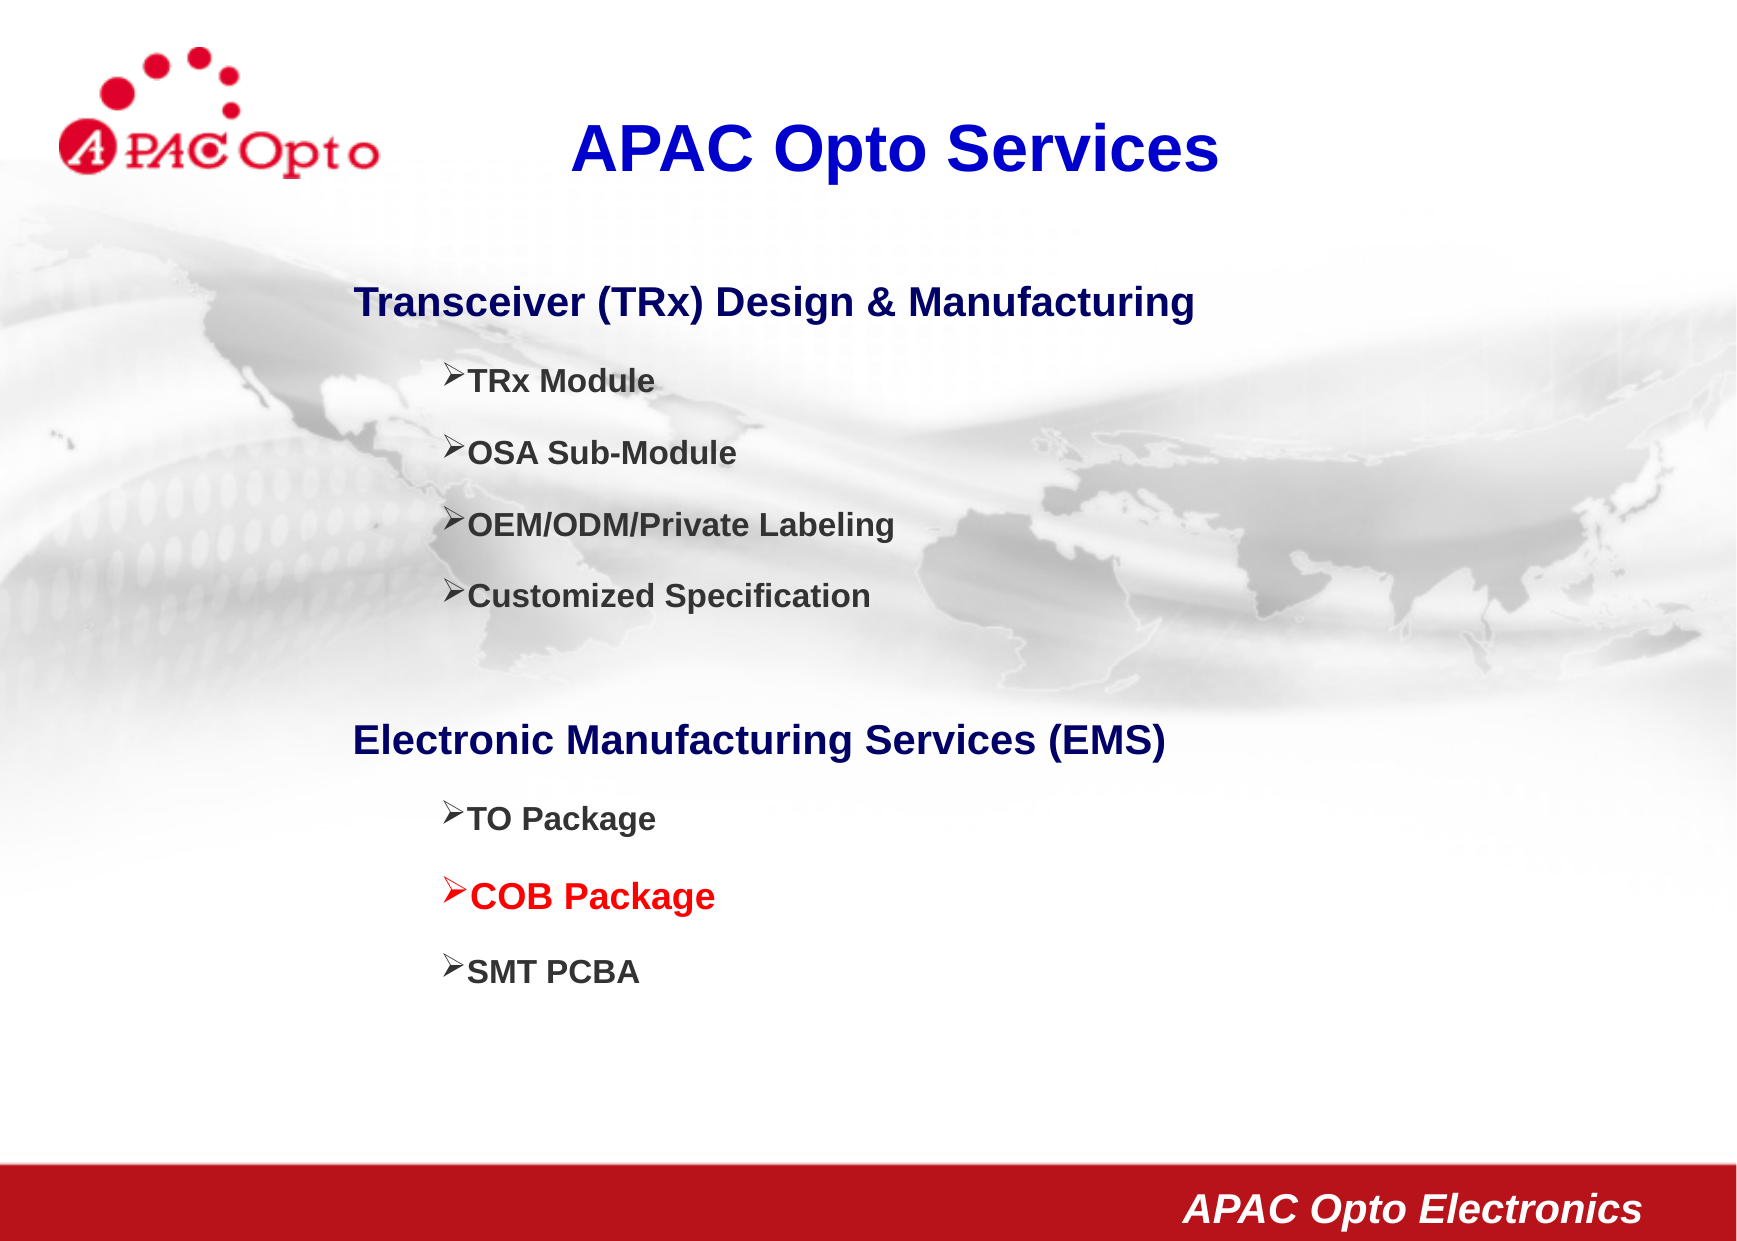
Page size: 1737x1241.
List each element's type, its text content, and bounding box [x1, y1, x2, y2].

title APAC Opto Services [0, 88, 1737, 201]
text_box Electronic Manufacturing Services (EMS) TO Package COB Package SMT PCBA [335, 689, 1400, 1071]
picture [0, 0, 1737, 88]
text_box Transceiver (TRx) Design & Manufacturing TRx Module OSA Sub-Module OEM/ODM/Private Labeling Customized Specification [336, 251, 1400, 623]
picture [0, 201, 1737, 1241]
